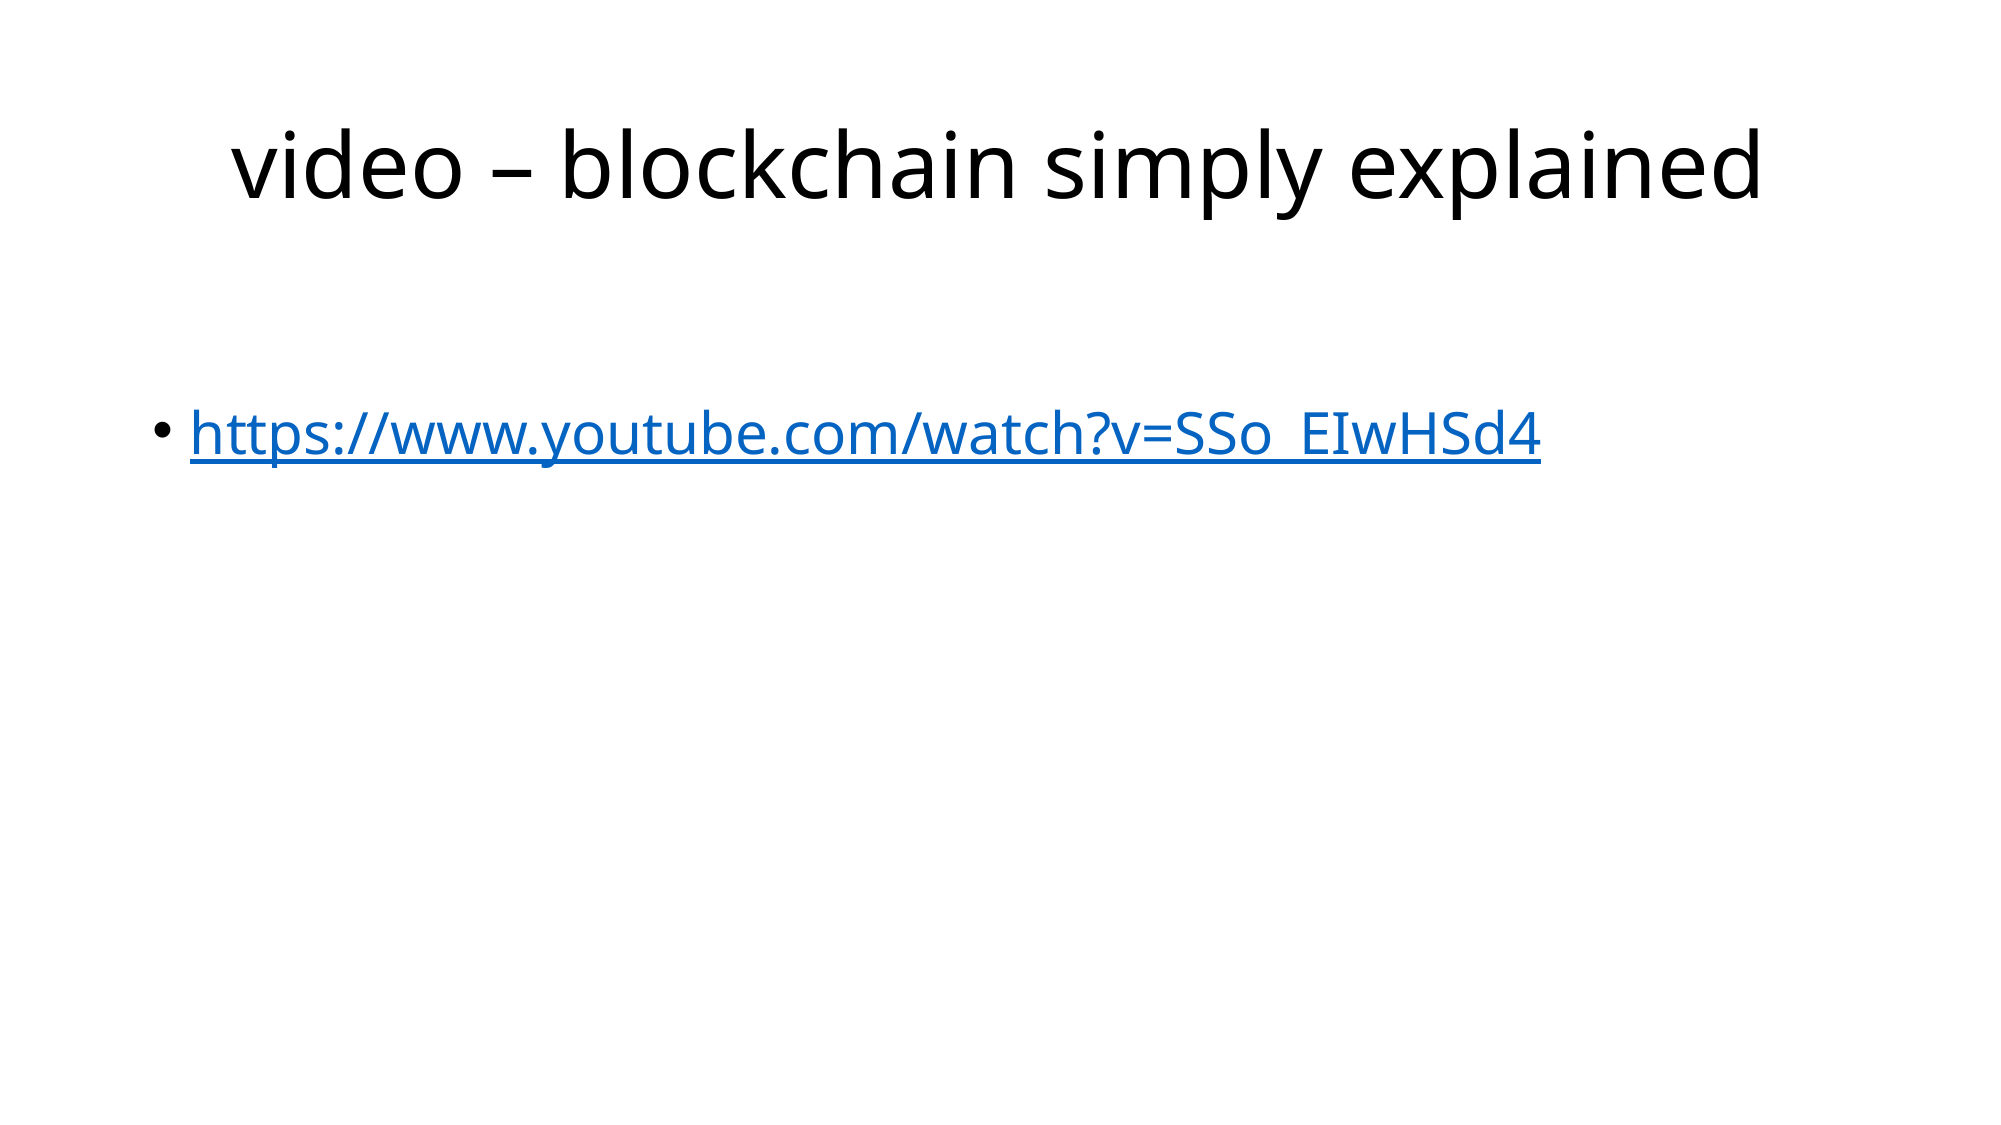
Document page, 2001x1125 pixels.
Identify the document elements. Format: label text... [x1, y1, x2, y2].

list https://www.youtube.com/watch?v=SSo_EIwHSd4 [137, 299, 1863, 1014]
title video – blockchain simply explained [137, 59, 1863, 278]
